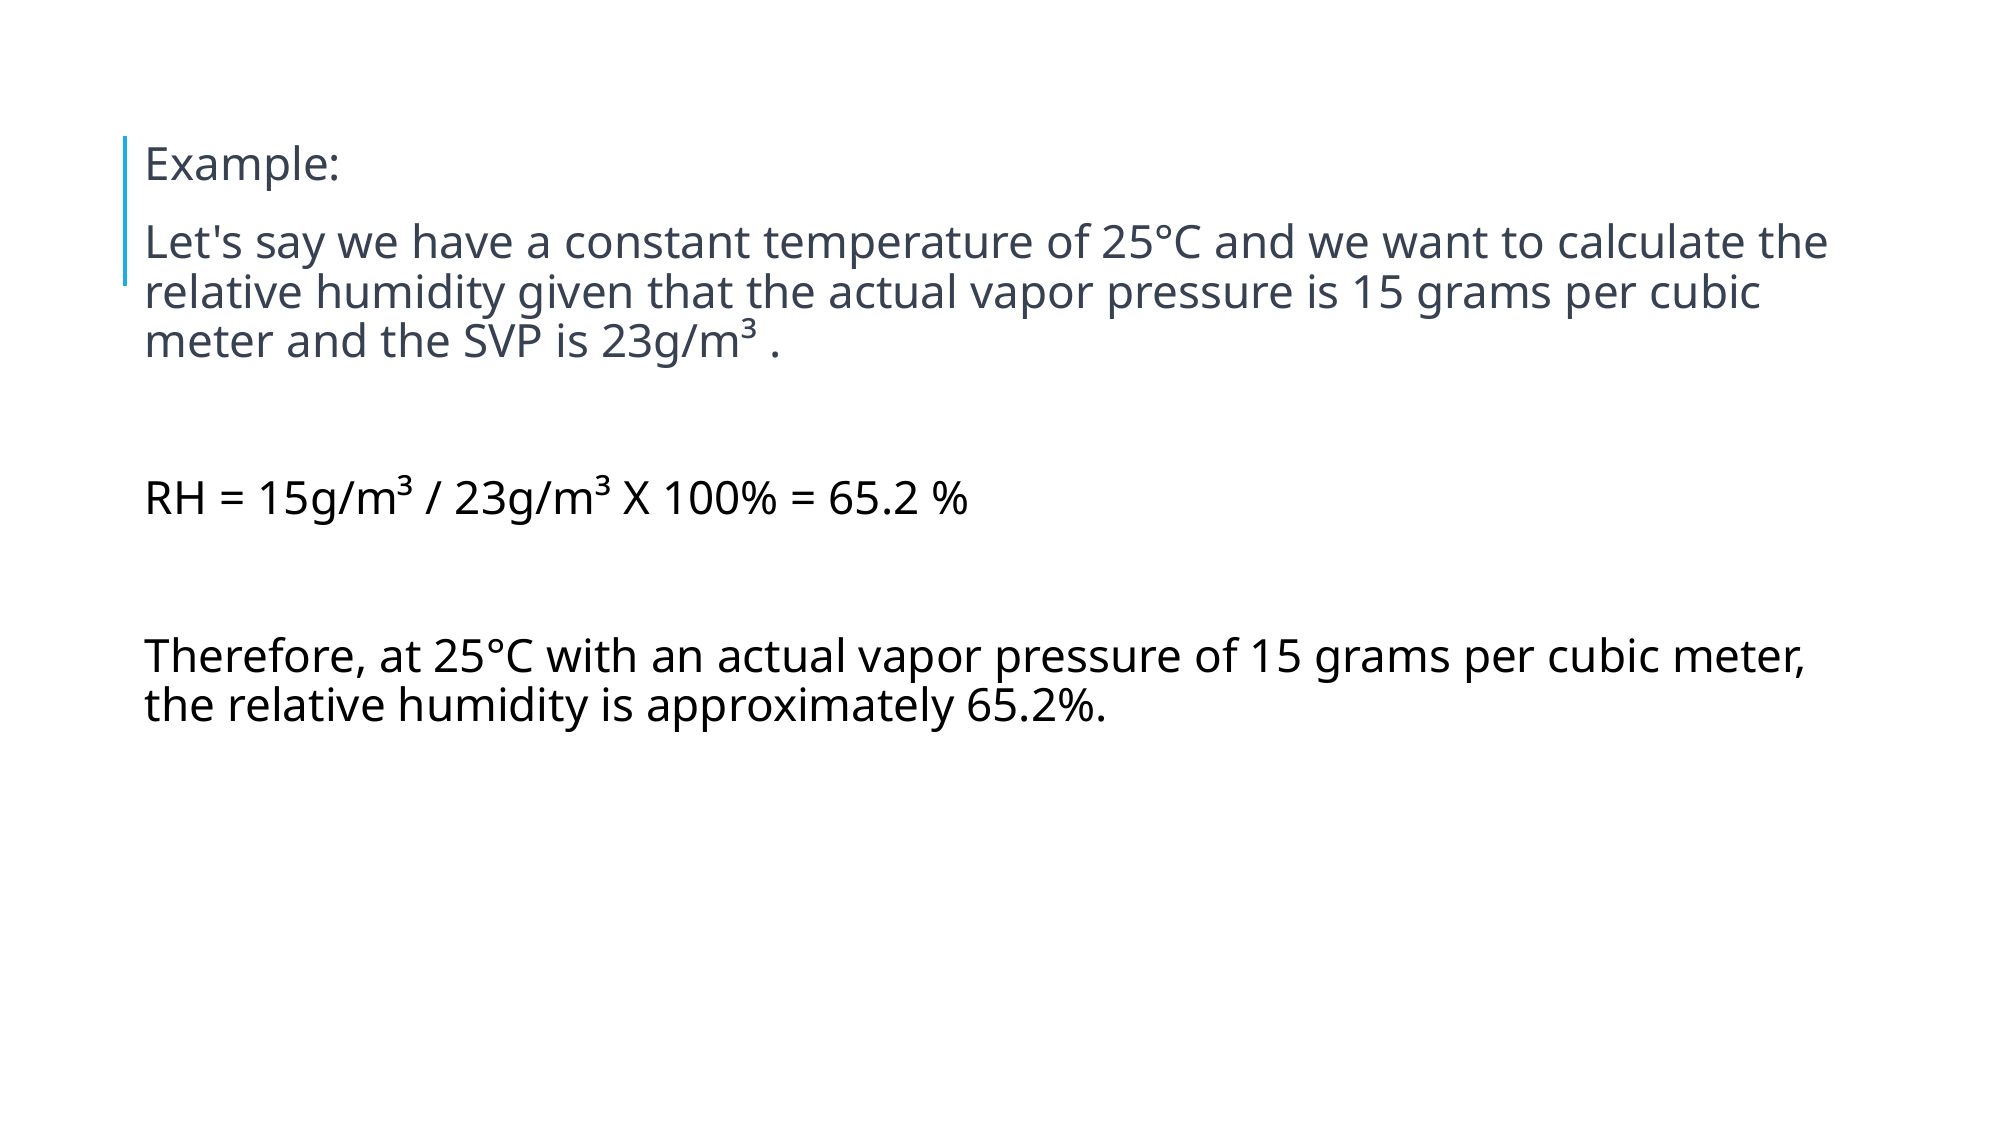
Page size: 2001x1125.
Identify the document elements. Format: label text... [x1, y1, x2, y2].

list Example: Let's say we have a constant temperature of 25°C and we want to calculate the relative humidity given that the actual vapor pressure is 15 grams per cubic meter and the SVP is 23g/m³ . RH = 15g/m³ / 23g/m³ X 100% = 65.2 % Therefore, at 25°C with an actual vapor pressure of 15 grams per cubic meter, the relative humidity is approximately 65.2%. [137, 133, 1863, 1014]
